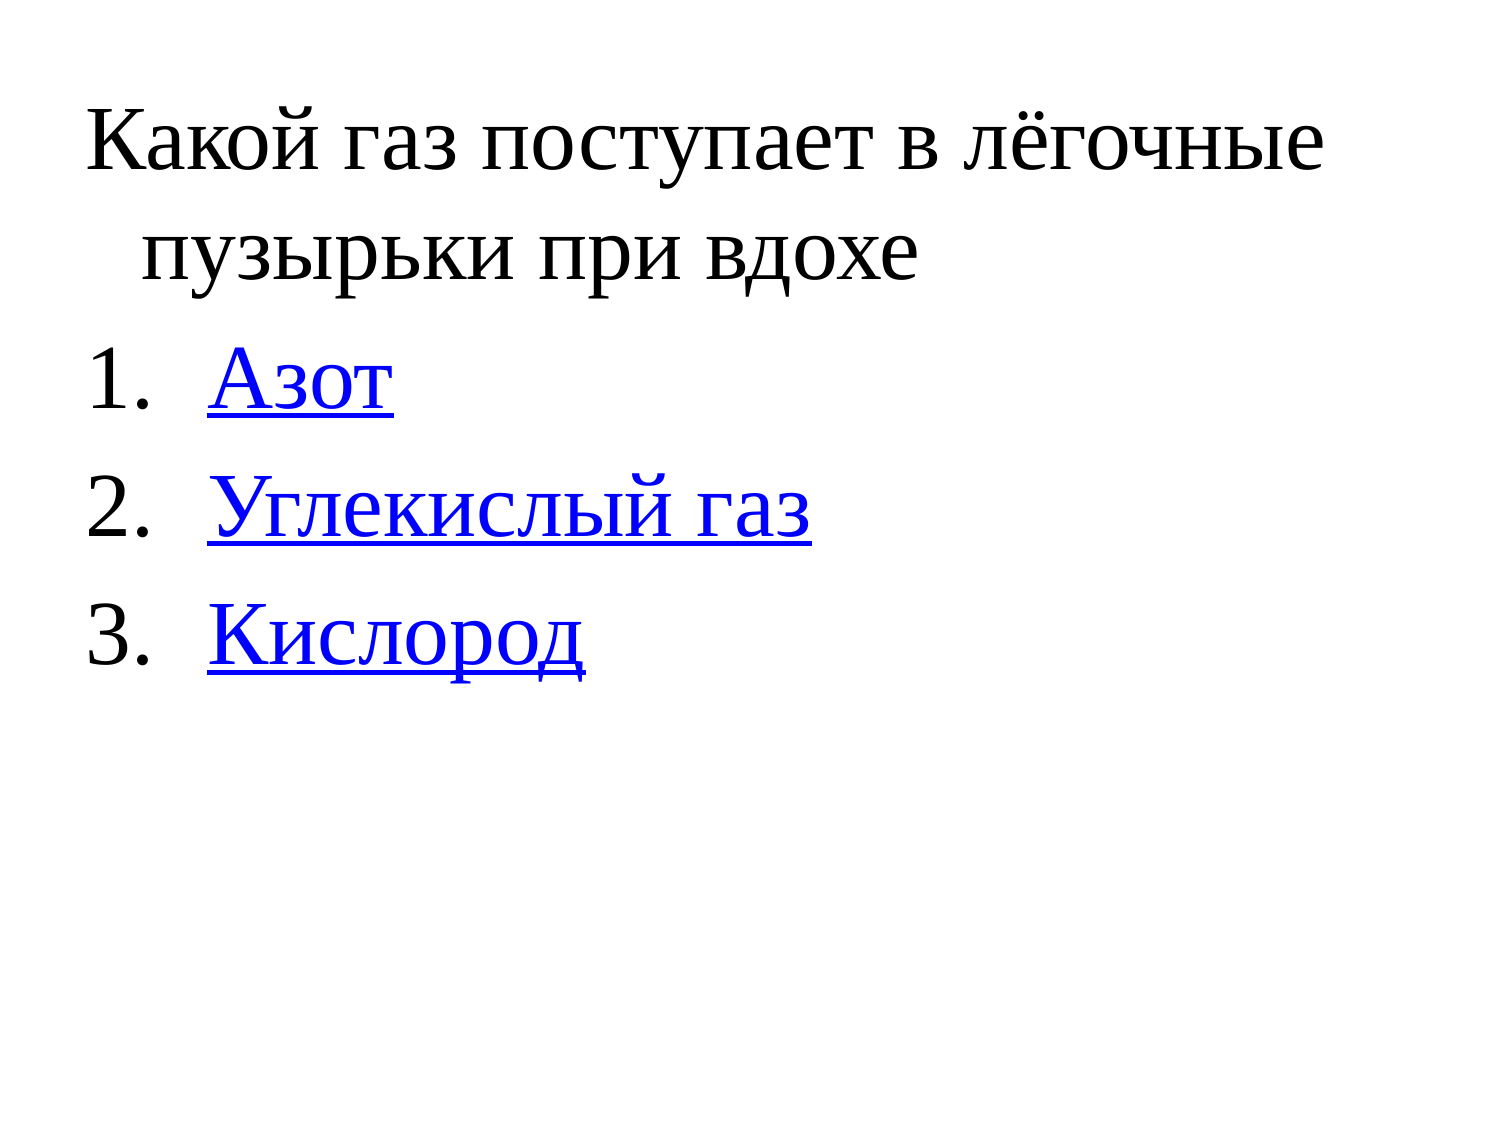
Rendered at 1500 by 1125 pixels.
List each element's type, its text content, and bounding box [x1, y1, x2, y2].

list Какой газ поступает в лёгочные пузырьки при вдохе Азот Углекислый газ Кислород [70, 70, 1430, 1055]
